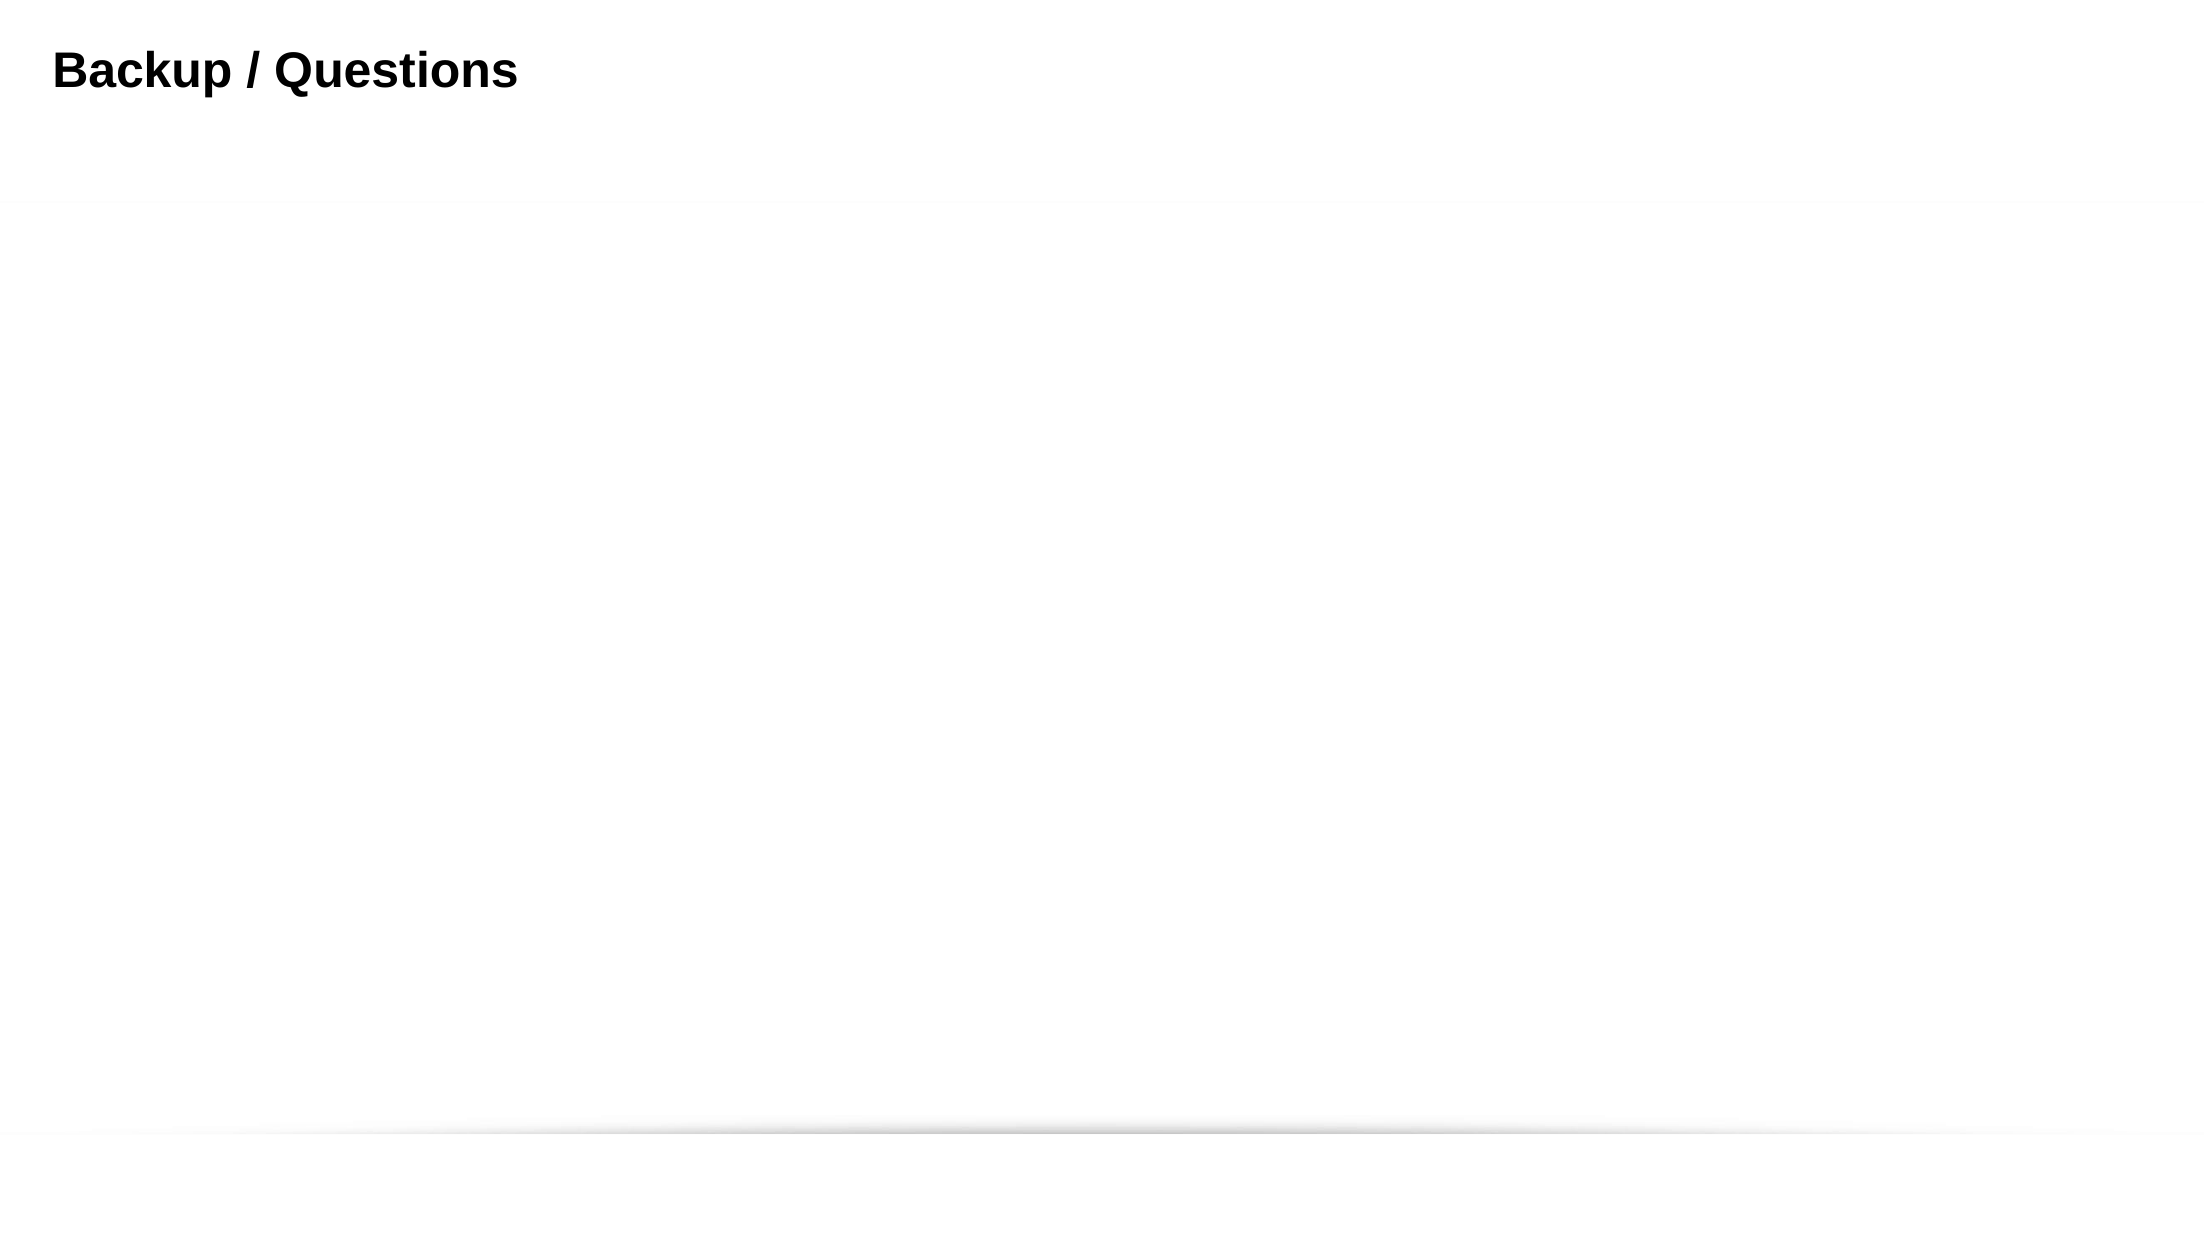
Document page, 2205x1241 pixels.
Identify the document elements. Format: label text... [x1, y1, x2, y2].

title Backup / Questions [52, 36, 2153, 98]
picture [0, 1115, 2205, 1135]
